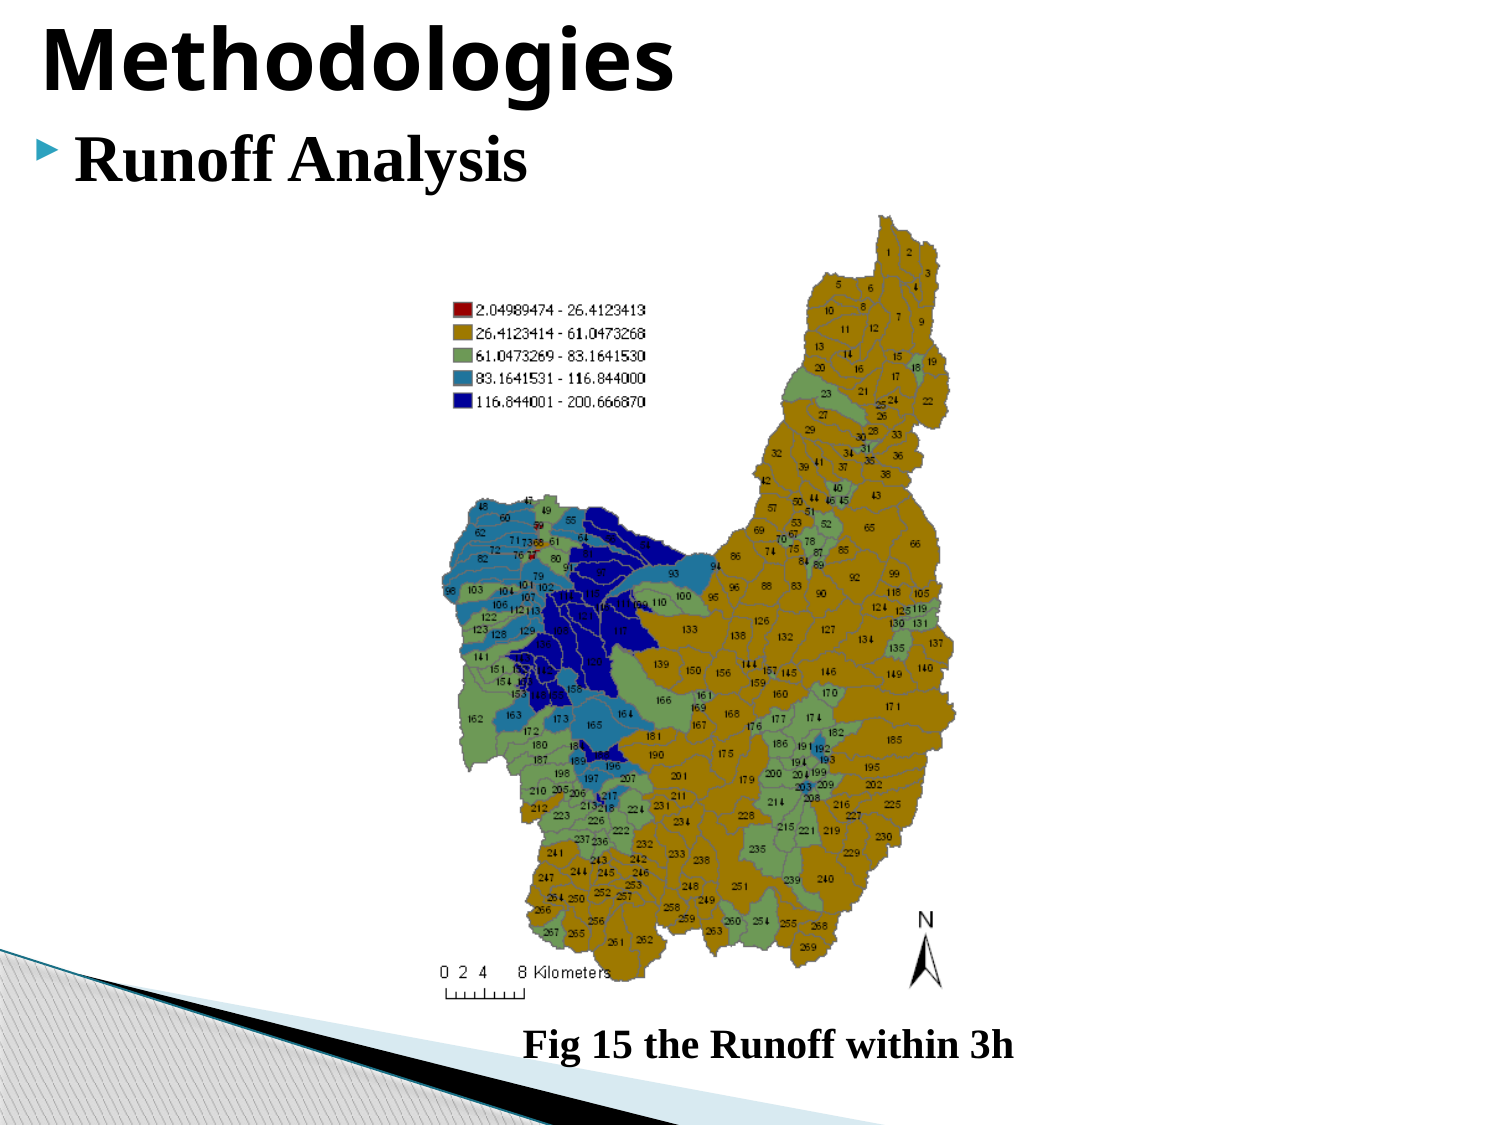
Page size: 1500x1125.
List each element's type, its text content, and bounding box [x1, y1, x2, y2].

picture [374, 199, 1063, 1013]
list Runoff Analysis [0, 107, 1350, 850]
text_box Fig 15 the Runoff within 3h [412, 1009, 1125, 1075]
title Methodologies [24, 0, 1375, 150]
